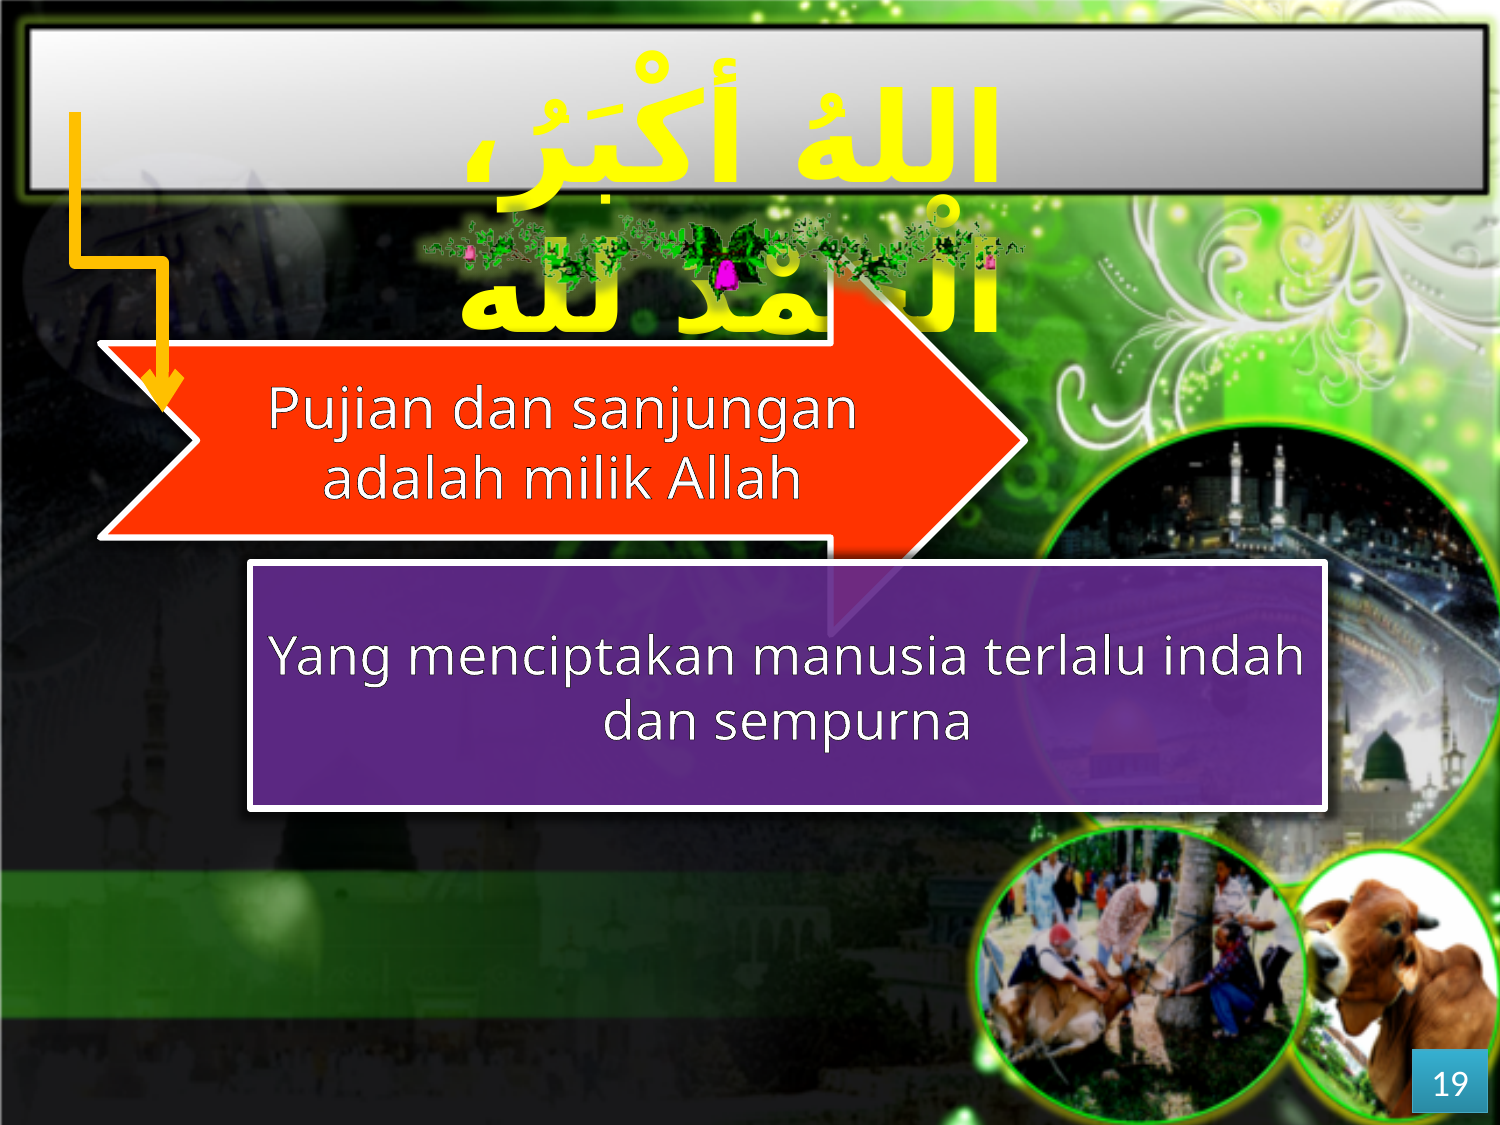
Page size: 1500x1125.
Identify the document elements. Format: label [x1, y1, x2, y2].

text_box [0, 218, 269, 307]
picture [0, 0, 1500, 1125]
